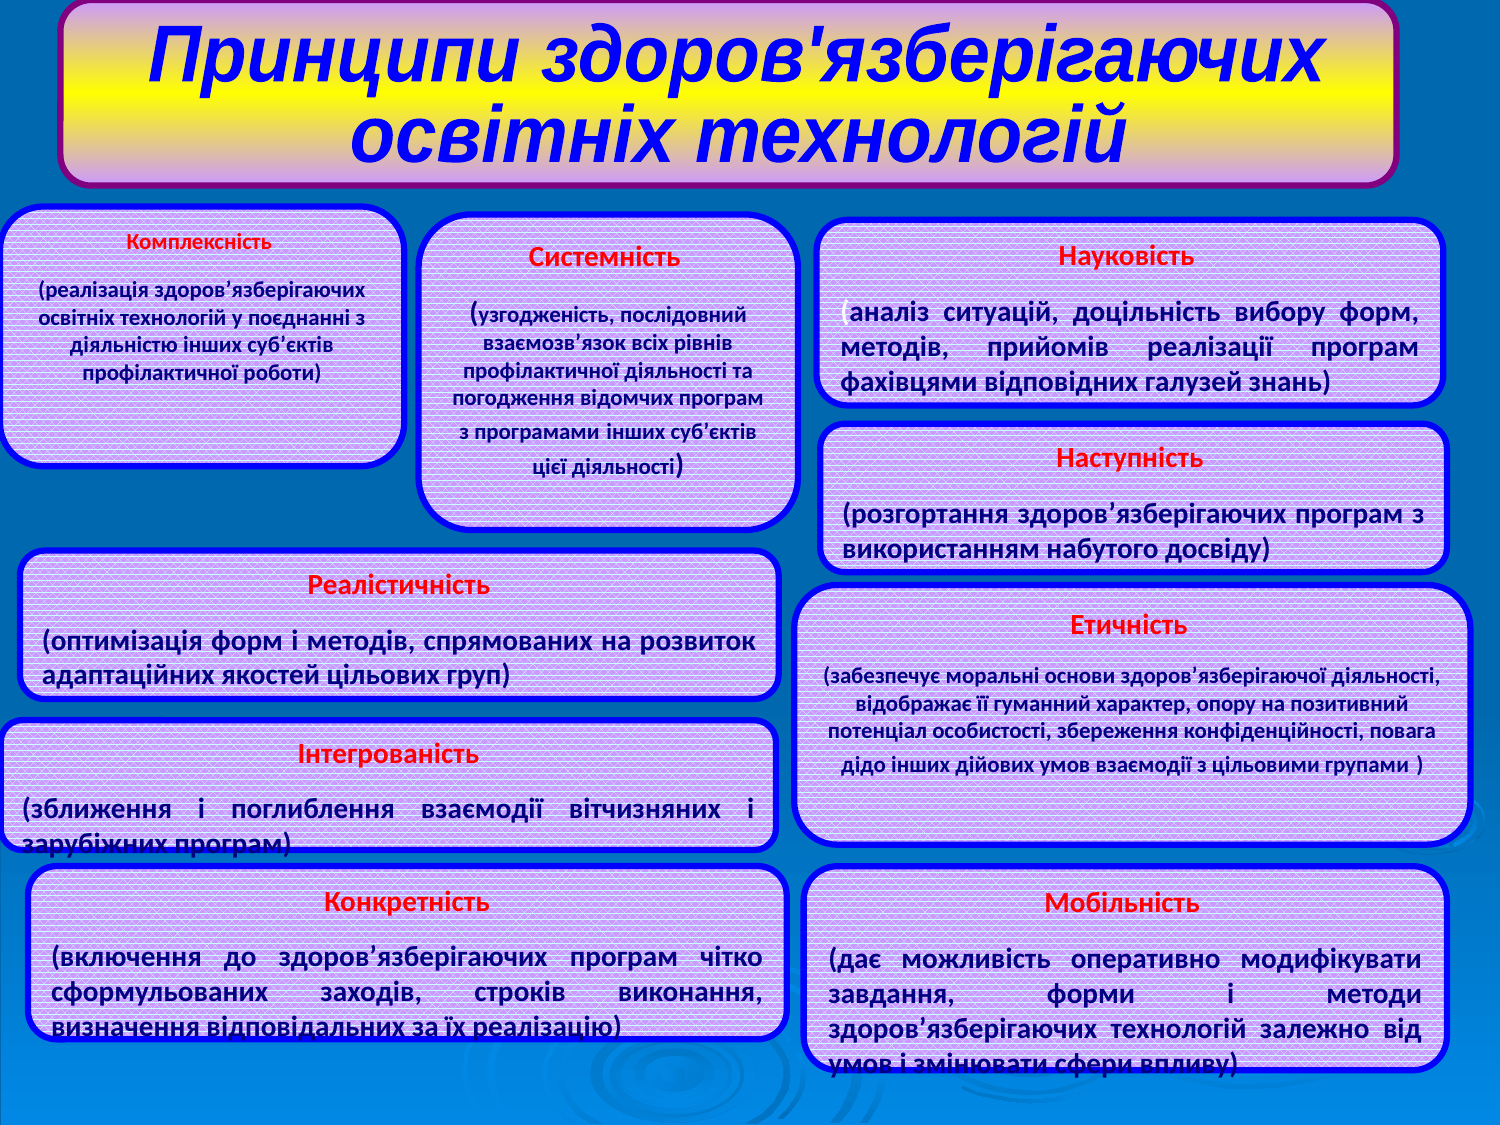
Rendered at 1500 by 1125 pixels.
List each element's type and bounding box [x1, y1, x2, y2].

text_box [0, 0, 1471, 1071]
